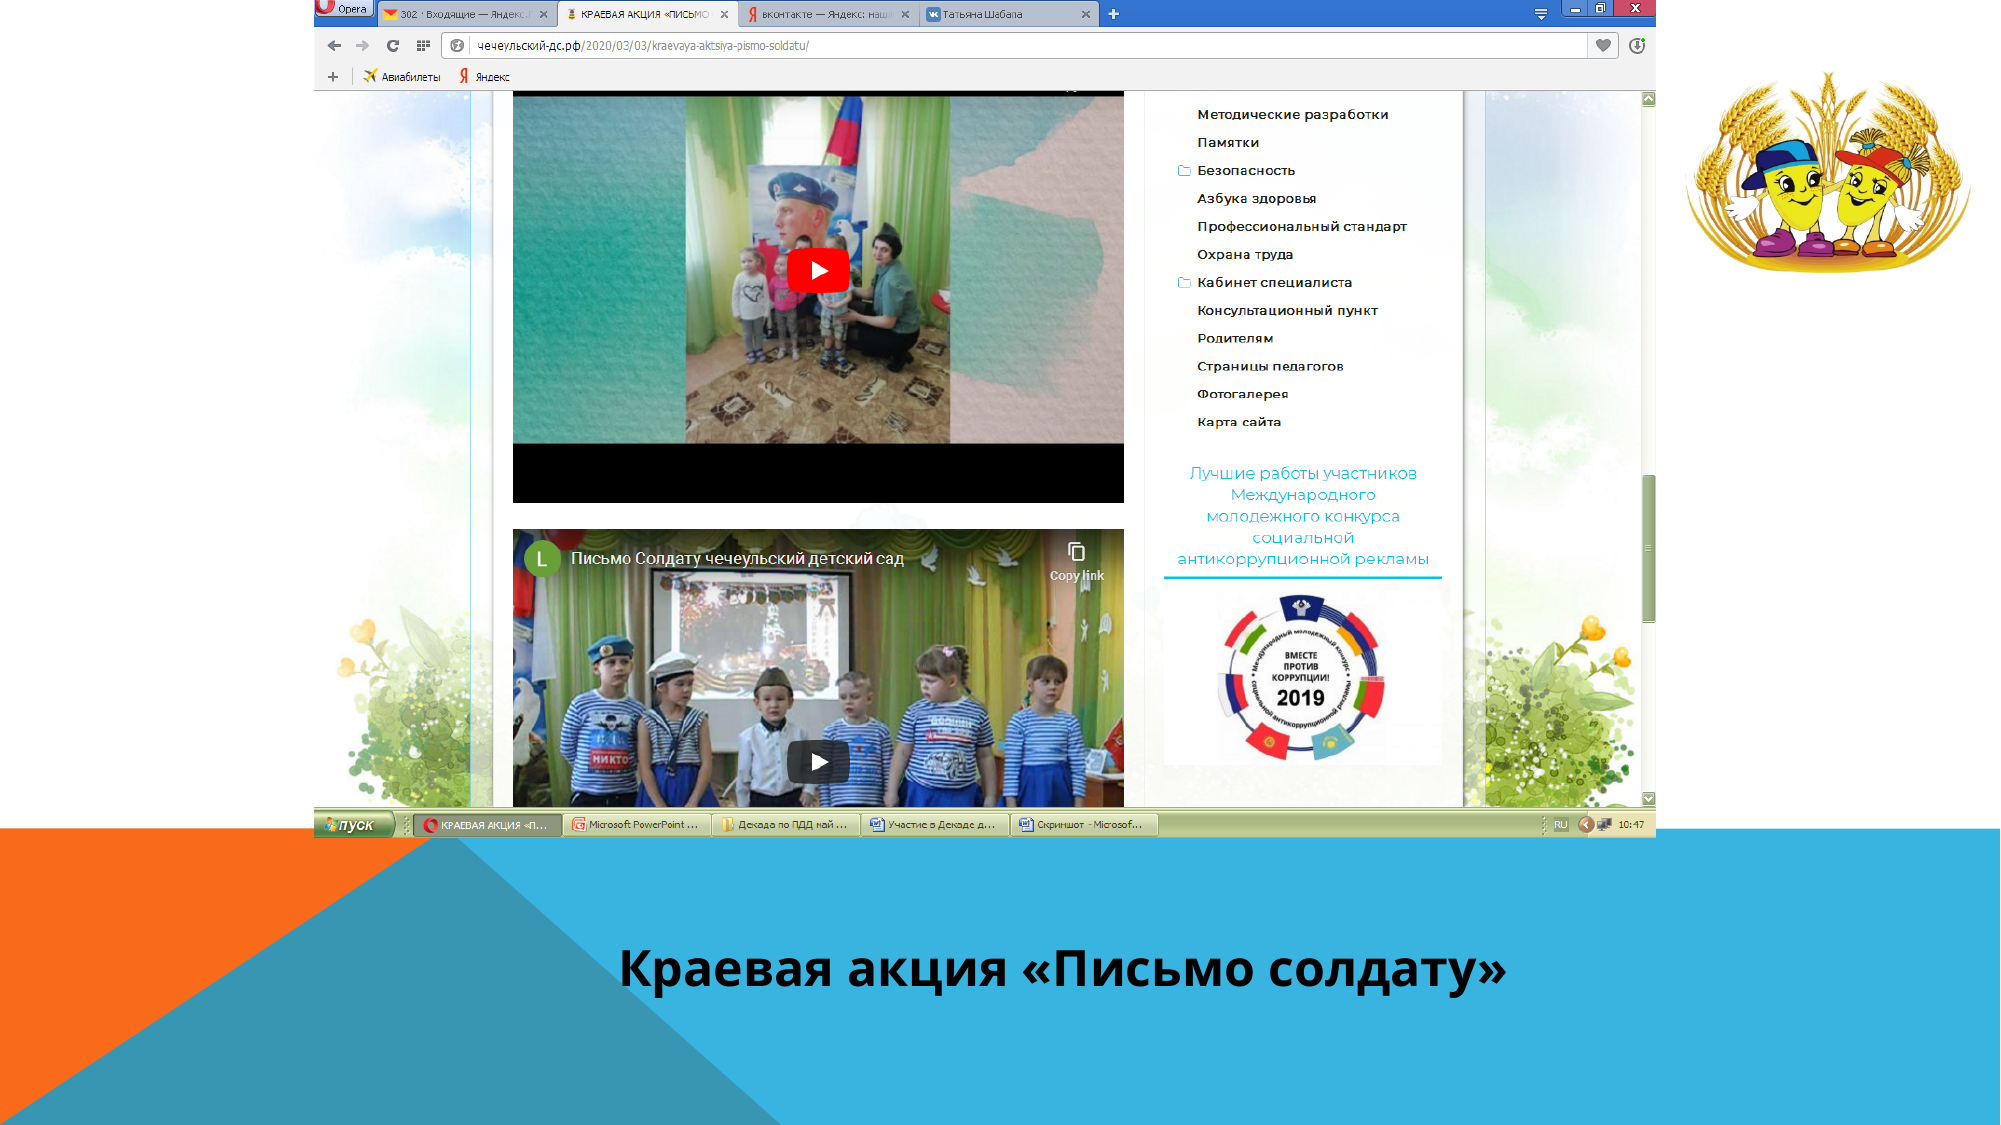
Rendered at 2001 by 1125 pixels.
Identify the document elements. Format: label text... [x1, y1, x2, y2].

text_box Краевая акция «Письмо солдату» [603, 928, 1524, 1004]
picture [314, 0, 1656, 838]
picture [1684, 66, 1971, 273]
